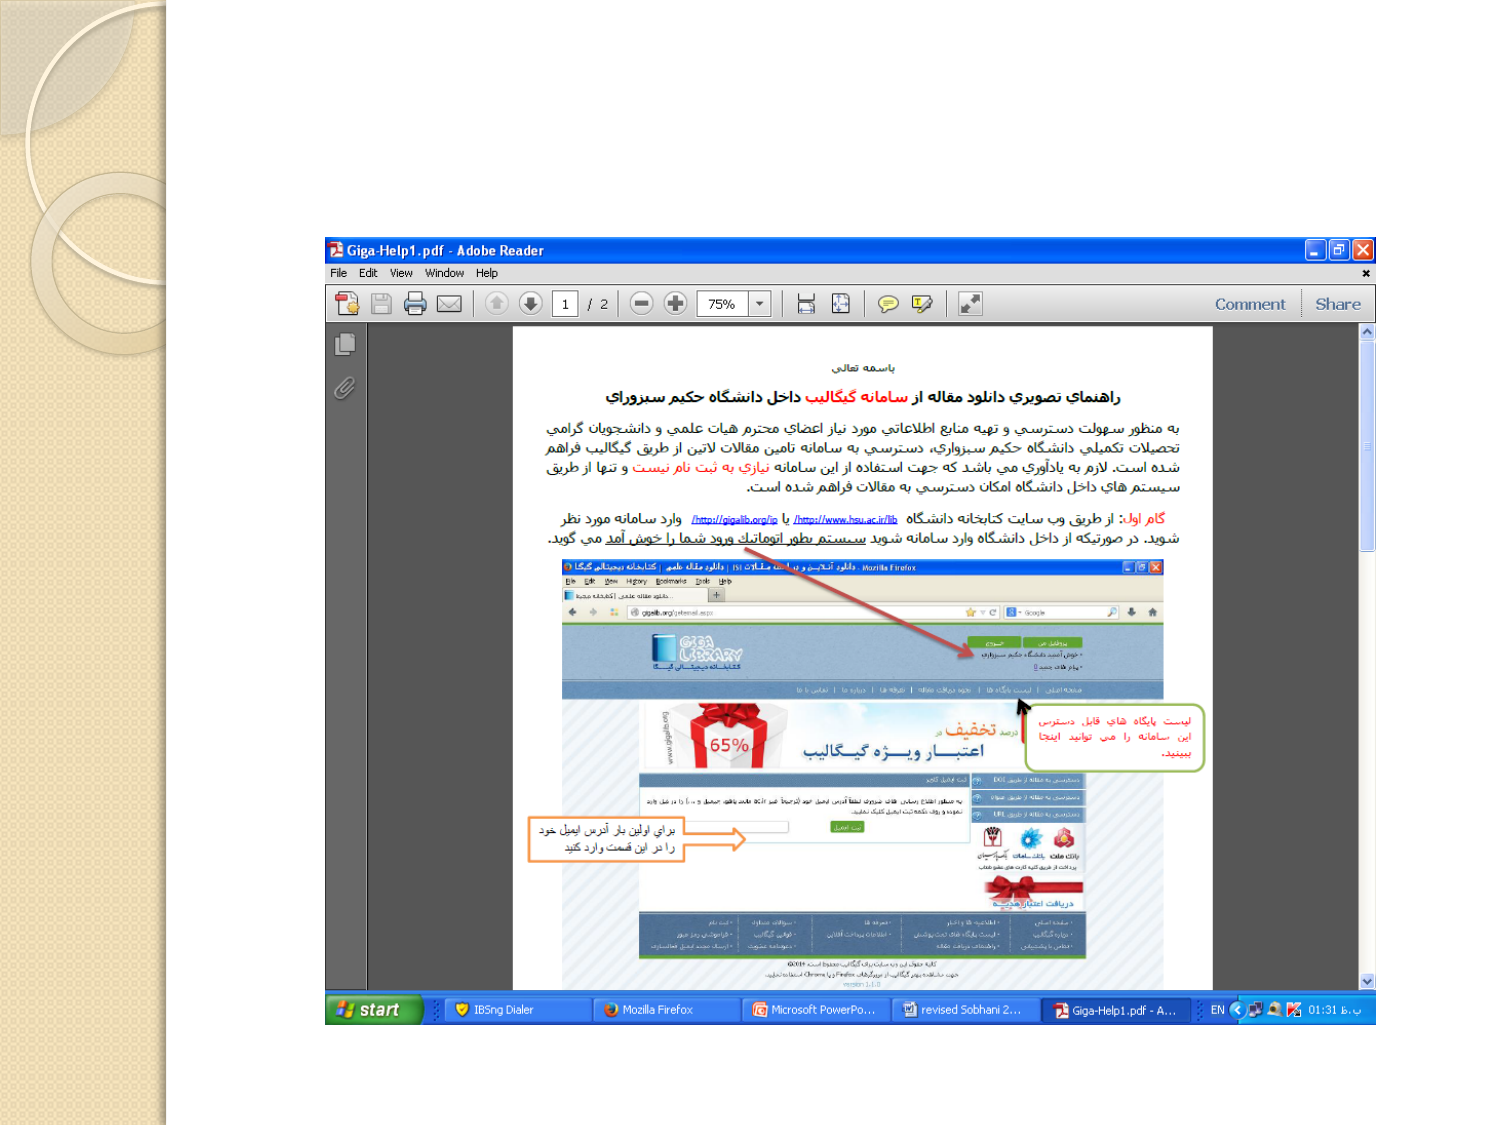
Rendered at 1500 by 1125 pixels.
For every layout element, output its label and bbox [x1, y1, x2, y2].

list [325, 237, 1376, 1026]
